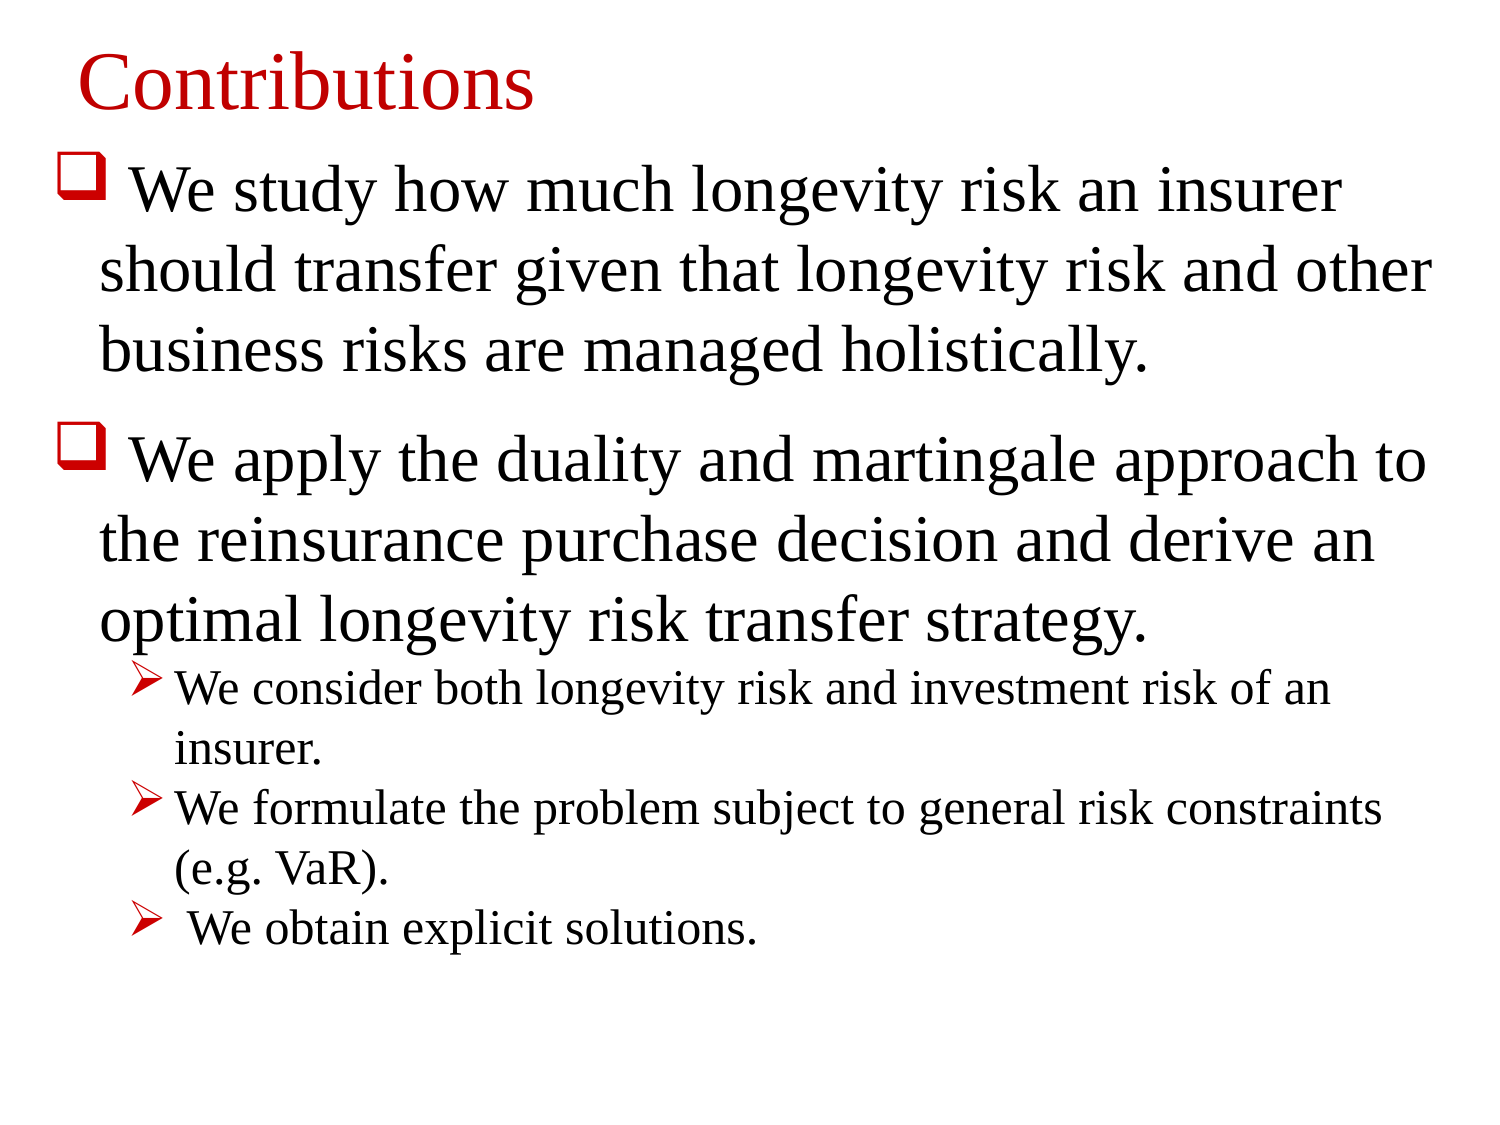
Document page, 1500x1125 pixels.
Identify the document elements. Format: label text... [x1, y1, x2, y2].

text_box We study how much longevity risk an insurer should transfer given that longevity risk and other business risks are managed holistically. We apply the duality and martingale approach to the reinsurance purchase decision and derive an optimal longevity risk transfer strategy. We consider both longevity risk and investment risk of an insurer. We formulate the problem subject to general risk constraints (e.g. VaR). We obtain explicit solutions. [37, 137, 1475, 962]
title Contributions [62, 0, 1232, 137]
